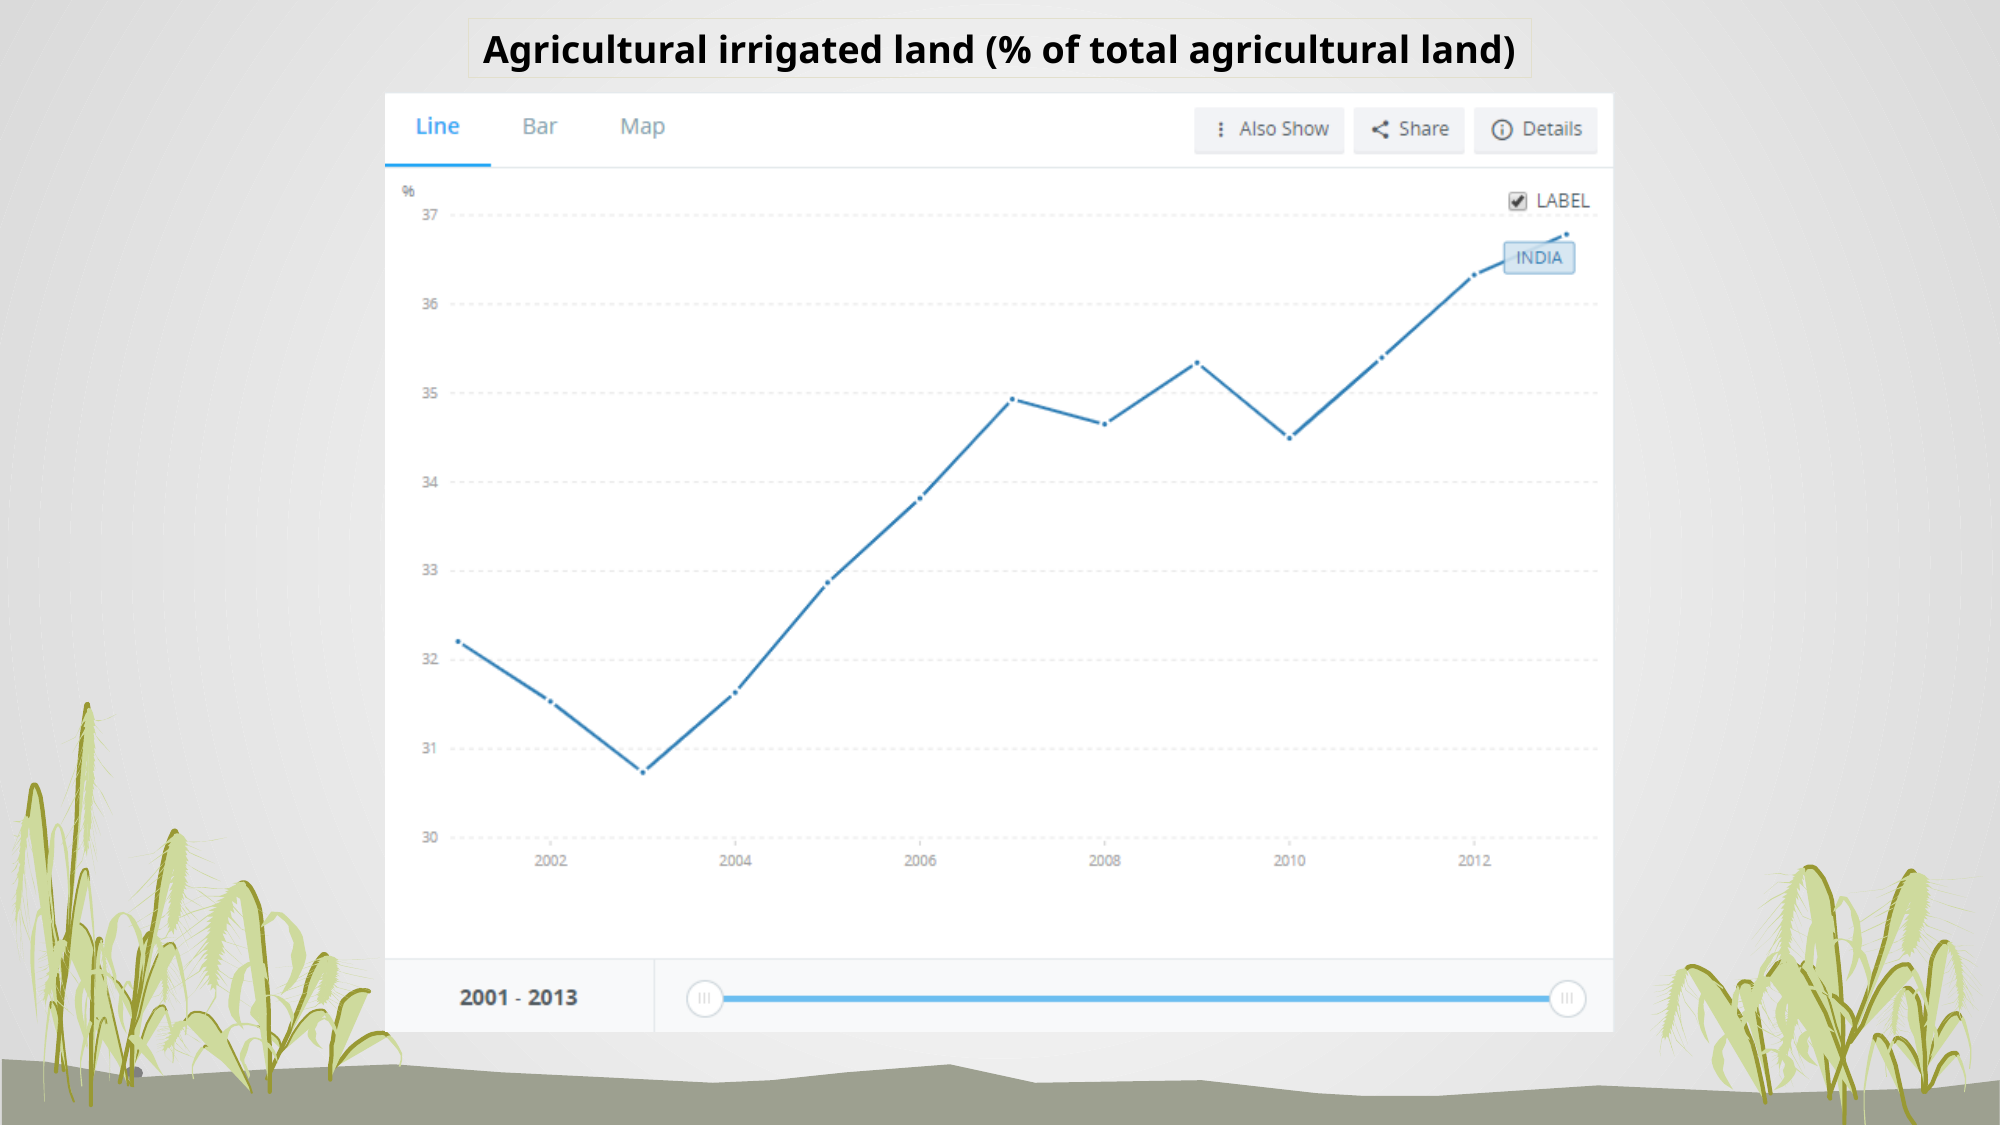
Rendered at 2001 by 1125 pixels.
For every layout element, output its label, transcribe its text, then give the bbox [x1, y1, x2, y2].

picture [385, 92, 1615, 1033]
text_box Agricultural irrigated land (% of total agricultural land) [468, 18, 1532, 78]
